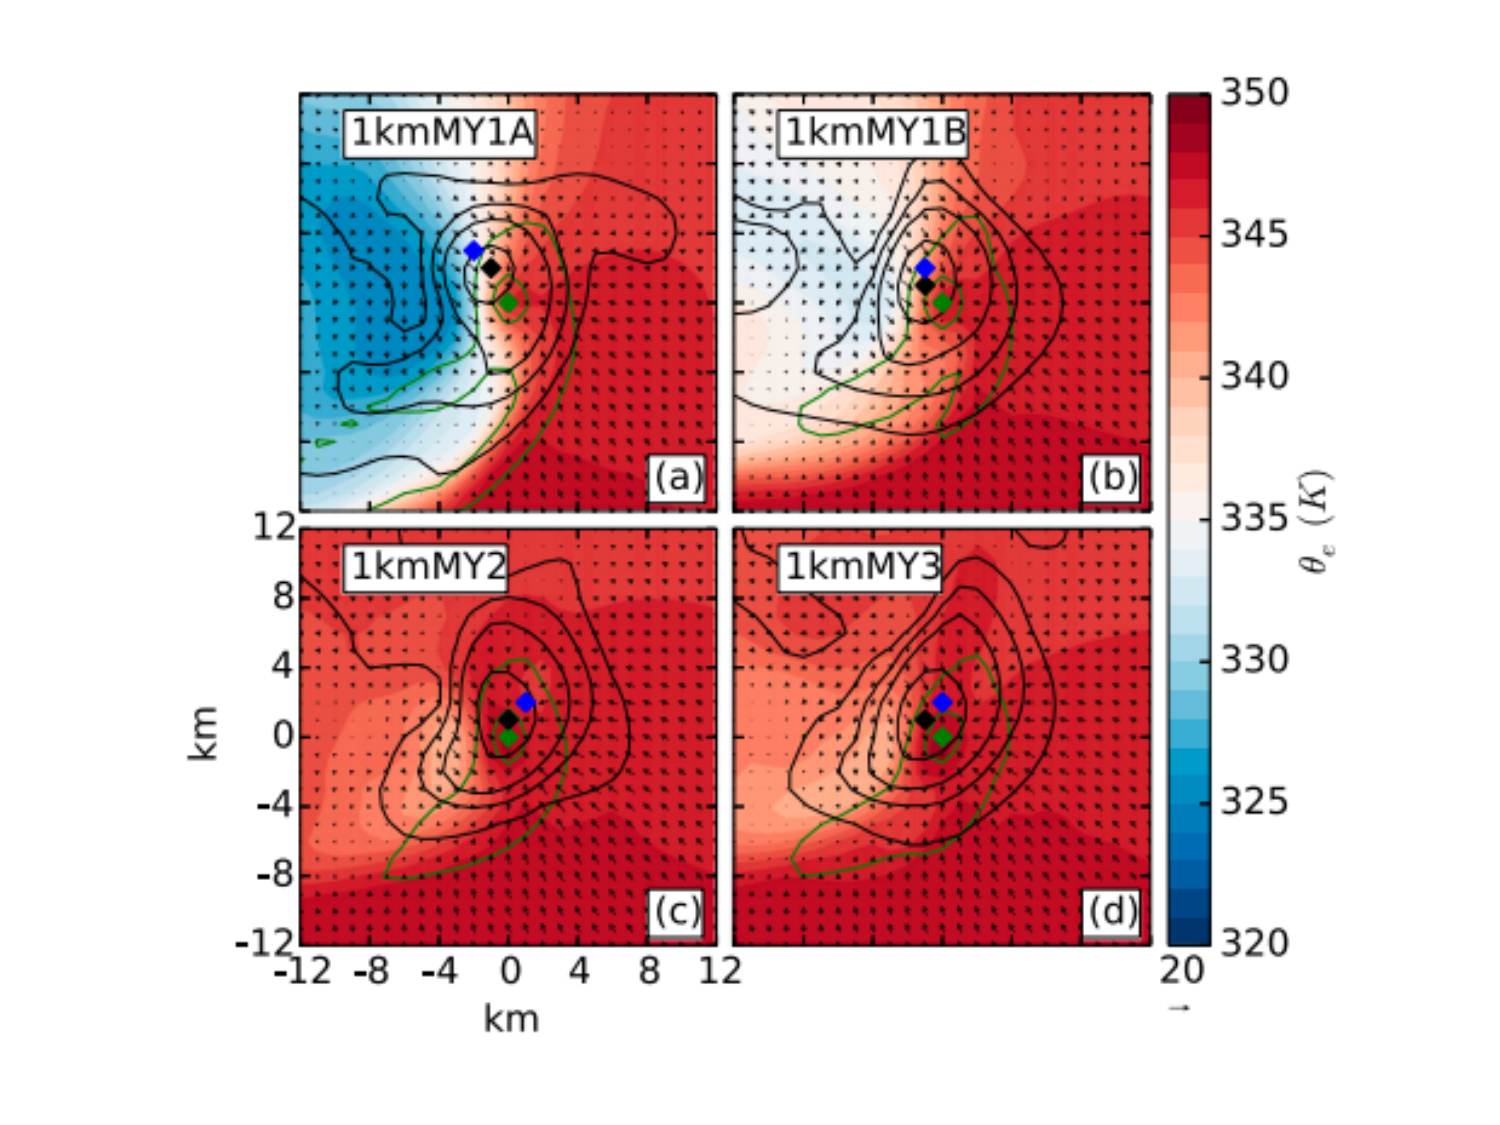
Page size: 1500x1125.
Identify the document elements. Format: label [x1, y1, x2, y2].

list [159, 54, 1360, 1047]
